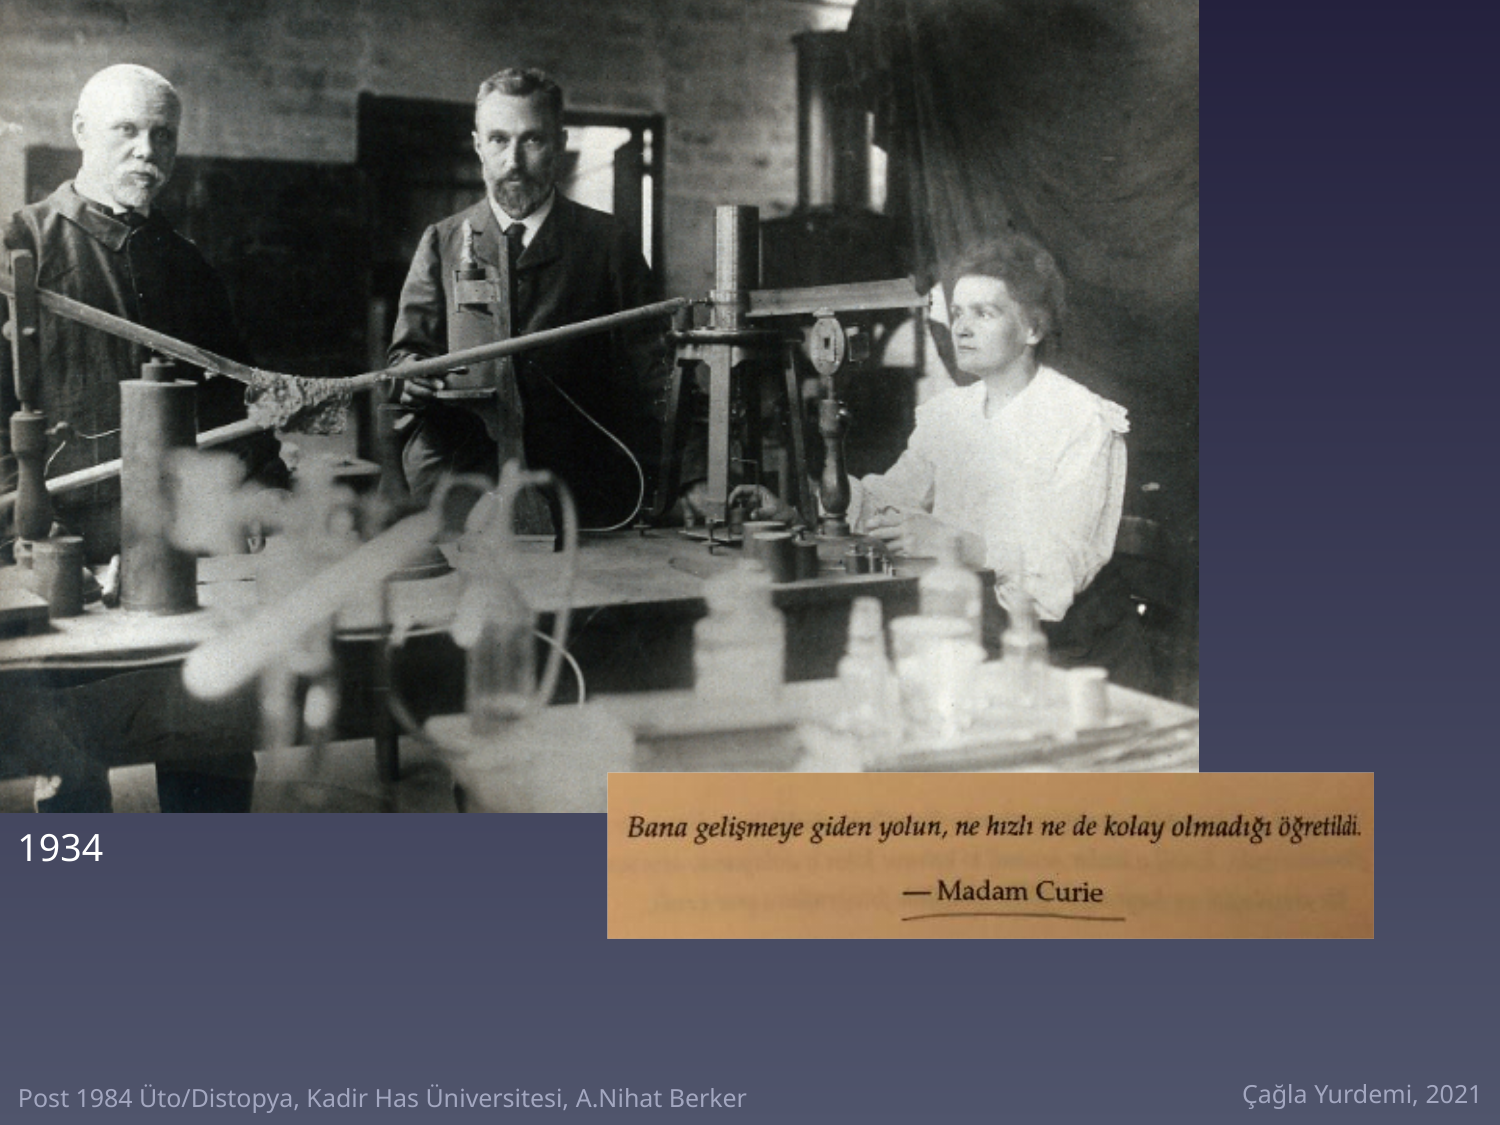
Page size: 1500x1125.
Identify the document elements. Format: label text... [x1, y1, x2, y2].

slide_number Post 1984 Üto/Distopya, Kadir Has Üniversitesi, A.Nihat Berker [2, 1067, 776, 1125]
text_box Çağla Yurdemi, 2021 [1193, 1063, 1498, 1124]
picture [0, 0, 1374, 1125]
text_box 1934 [2, 822, 228, 877]
